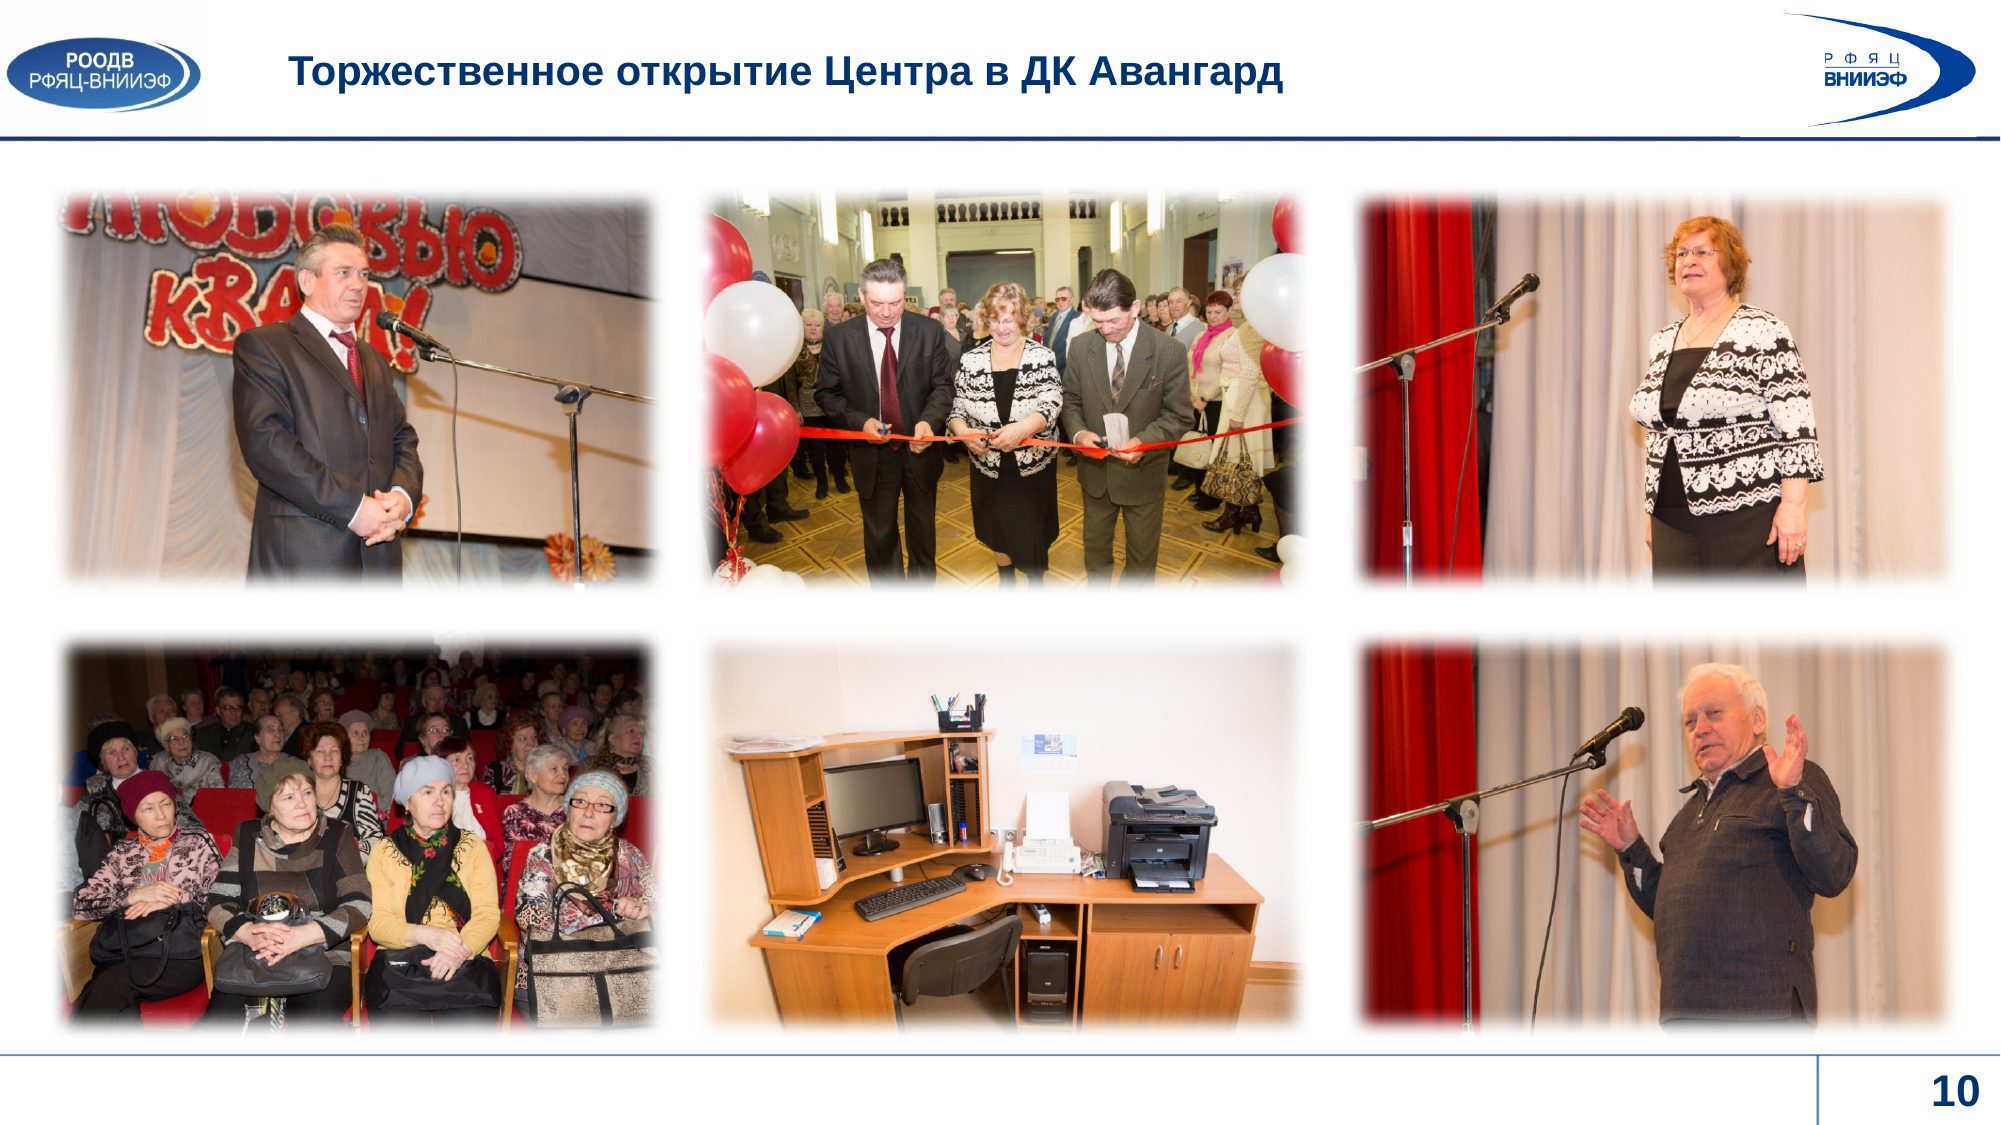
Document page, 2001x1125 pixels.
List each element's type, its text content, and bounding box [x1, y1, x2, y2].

picture [0, 0, 2001, 1125]
title Торжественное открытие Центра в ДК Авангард [273, 36, 1641, 102]
